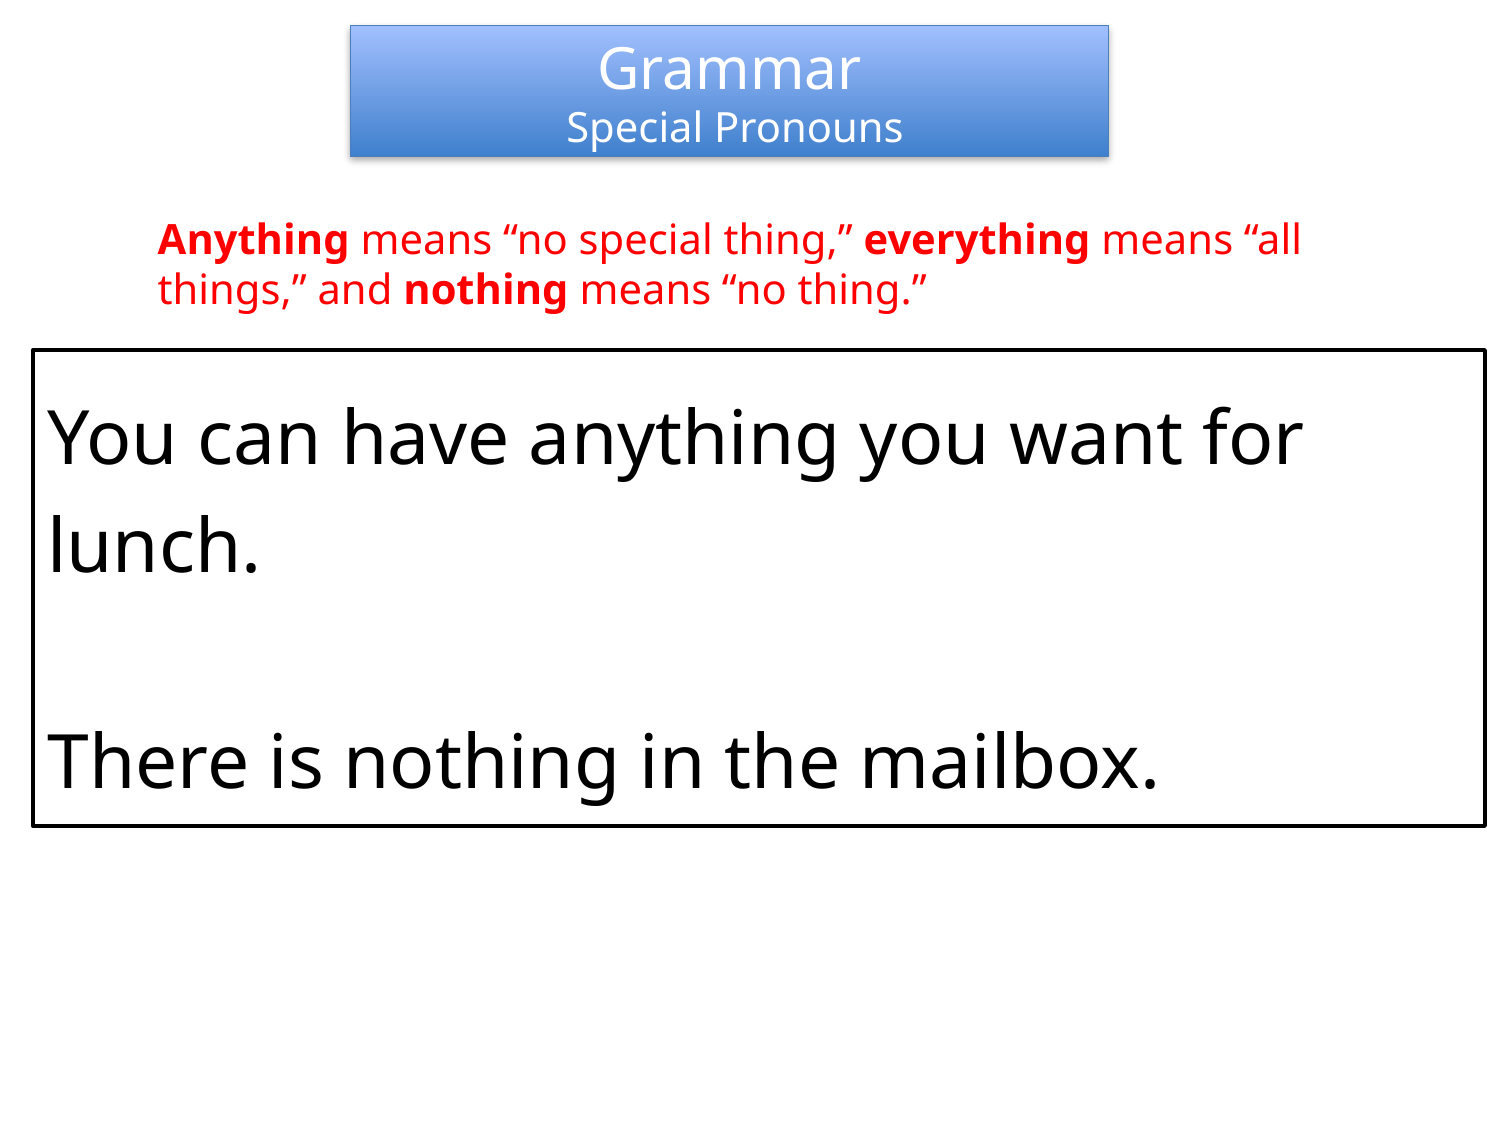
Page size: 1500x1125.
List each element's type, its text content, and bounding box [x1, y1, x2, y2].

text_box You can have anything you want for lunch. There is nothing in the mailbox. [31, 348, 1487, 828]
text_box Anything means “no special thing,” everything means “all things,” and nothing means “no thing.” [142, 205, 1388, 321]
text_box Grammar Special Pronouns [350, 25, 1109, 157]
